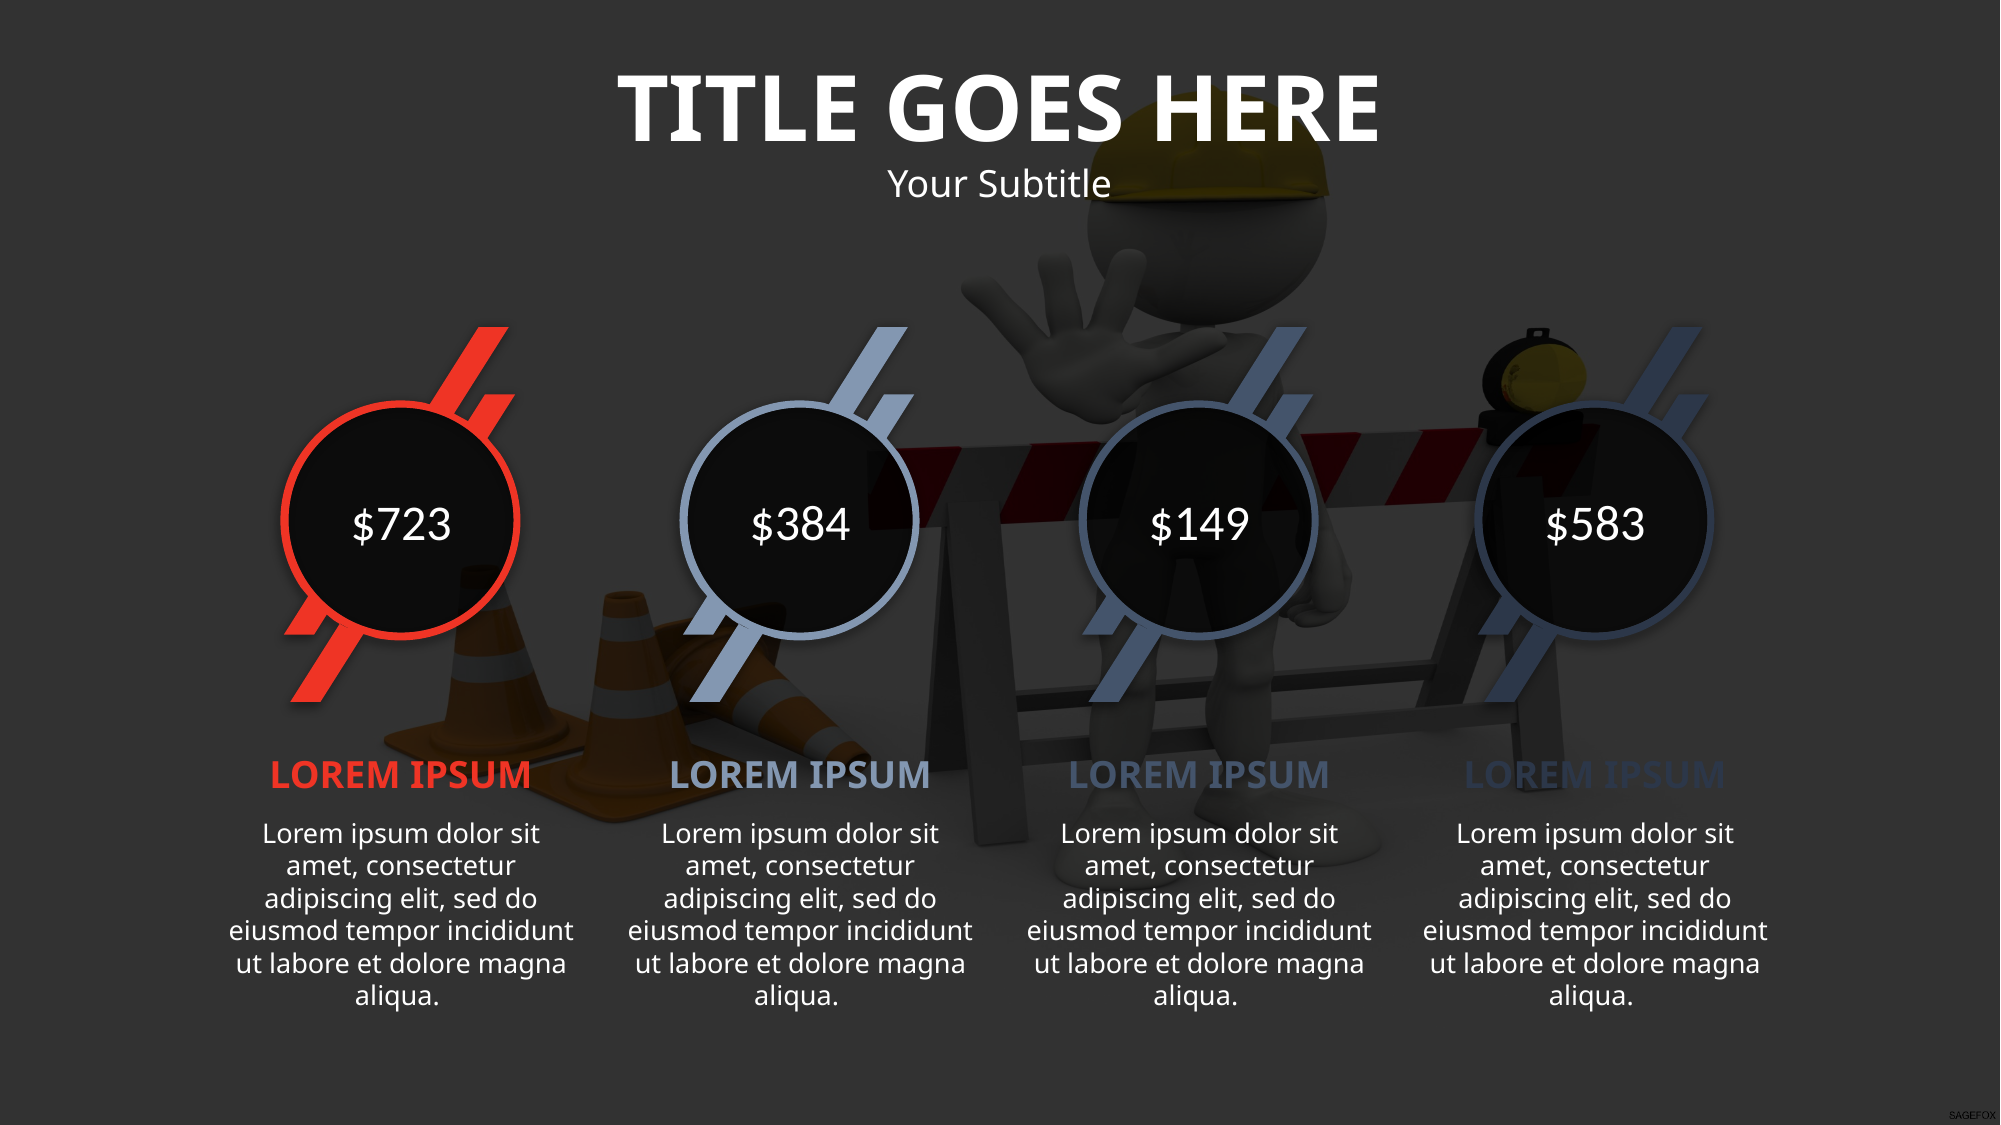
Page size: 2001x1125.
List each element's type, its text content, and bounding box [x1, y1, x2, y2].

text_box [1473, 326, 1716, 704]
text_box $384 [694, 419, 907, 631]
text_box $723 [293, 419, 506, 631]
text_box LOREM IPSUM Lorem ipsum dolor sit amet, consectetur adipiscing elit, sed do eiusmod tempor incididunt ut labore et dolore magna aliqua. [217, 746, 585, 1017]
text_box [279, 326, 522, 704]
text_box [678, 326, 921, 704]
text_box LOREM IPSUM Lorem ipsum dolor sit amet, consectetur adipiscing elit, sed do eiusmod tempor incididunt ut labore et dolore magna aliqua. [1015, 746, 1383, 1017]
picture [0, 0, 2001, 1125]
text_box TITLE GOES HERE Your Subtitle [548, 42, 1452, 212]
text_box $583 [1487, 419, 1700, 631]
text_box $149 [1092, 419, 1304, 631]
text_box [1077, 326, 1320, 704]
text_box LOREM IPSUM Lorem ipsum dolor sit amet, consectetur adipiscing elit, sed do eiusmod tempor incididunt ut labore et dolore magna aliqua. [1411, 746, 1779, 1017]
text_box LOREM IPSUM Lorem ipsum dolor sit amet, consectetur adipiscing elit, sed do eiusmod tempor incididunt ut labore et dolore magna aliqua. [616, 746, 984, 1017]
